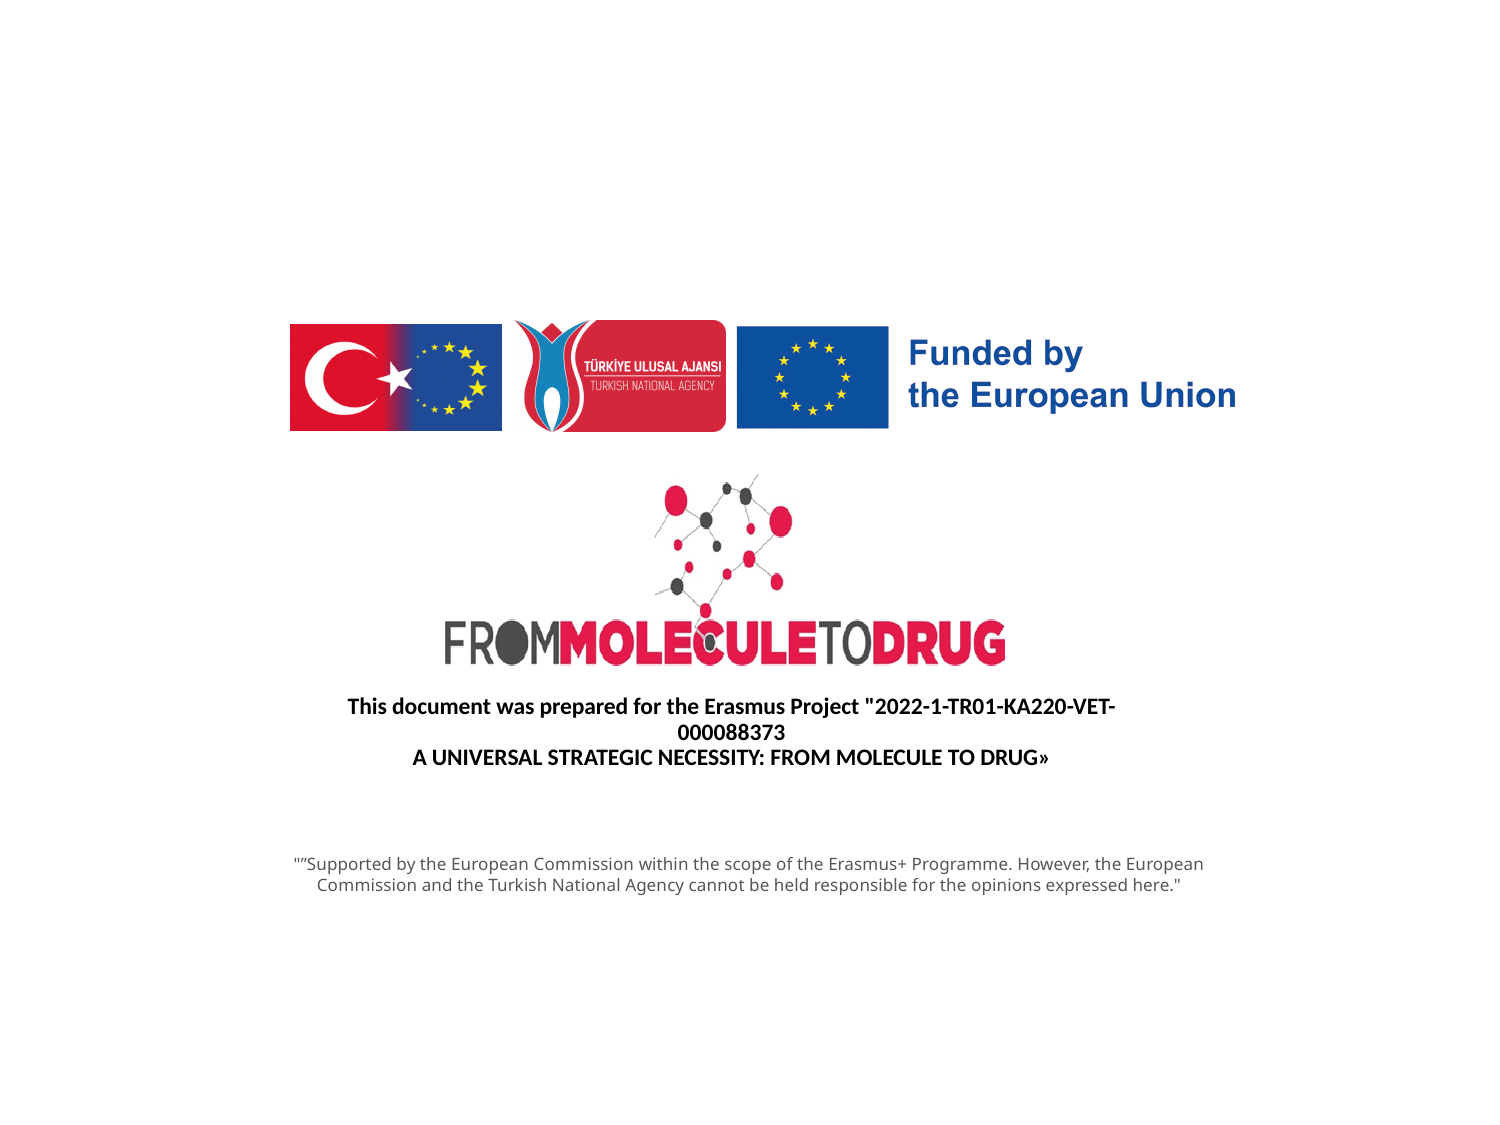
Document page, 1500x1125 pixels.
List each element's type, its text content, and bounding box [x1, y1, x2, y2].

picture [290, 324, 502, 431]
picture [730, 320, 1274, 435]
picture [514, 320, 726, 432]
text_box "”Supported by the European Commission within the scope of the Erasmus+ Programme. However, the European Commission and the Turkish National Agency cannot be held responsible for the opinions expressed here." [258, 846, 1242, 903]
list This document was prepared for the Erasmus Project "2022-1-TR01-KA220-VET-000088373 A UNIVERSAL STRATEGIC NECESSITY: FROM MOLECULE TO DRUG» [331, 690, 1132, 837]
picture [445, 474, 1005, 666]
